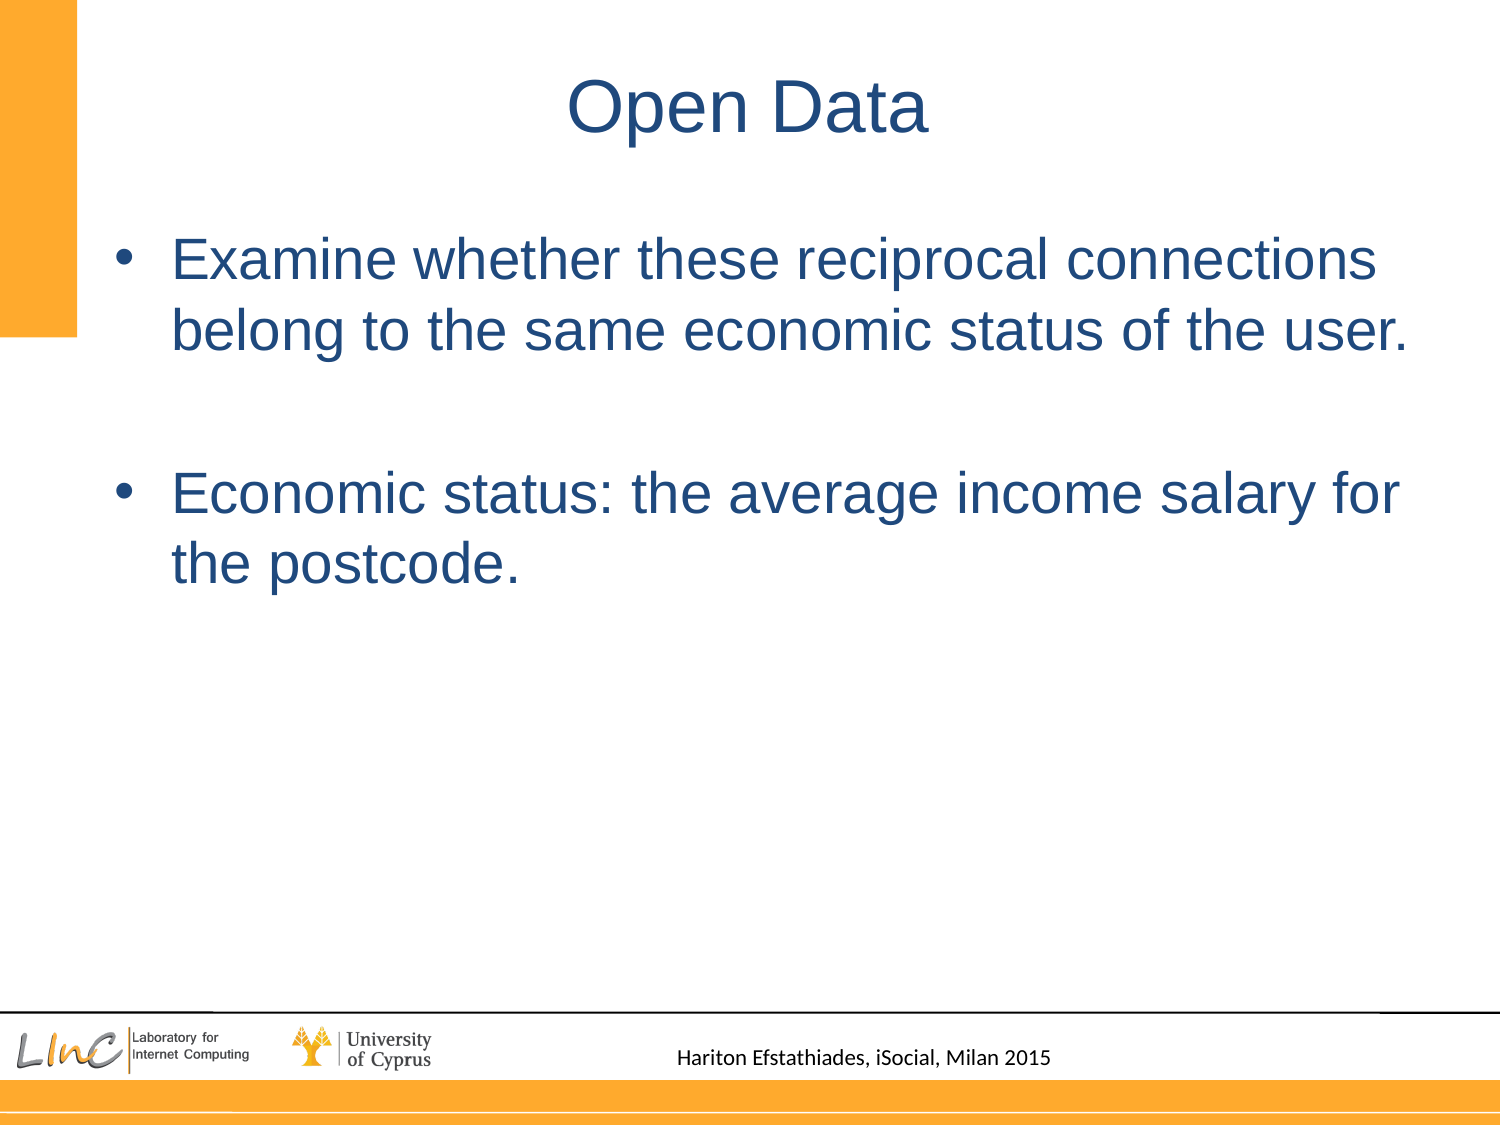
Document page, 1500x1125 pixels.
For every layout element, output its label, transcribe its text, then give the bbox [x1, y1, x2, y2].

title Open Data [71, 42, 1425, 163]
list Examine whether these reciprocal connections belong to the same economic status of the user. Economic status: the average income salary for the postcode. [99, 132, 1475, 875]
picture [287, 1019, 438, 1075]
picture [17, 1025, 250, 1075]
